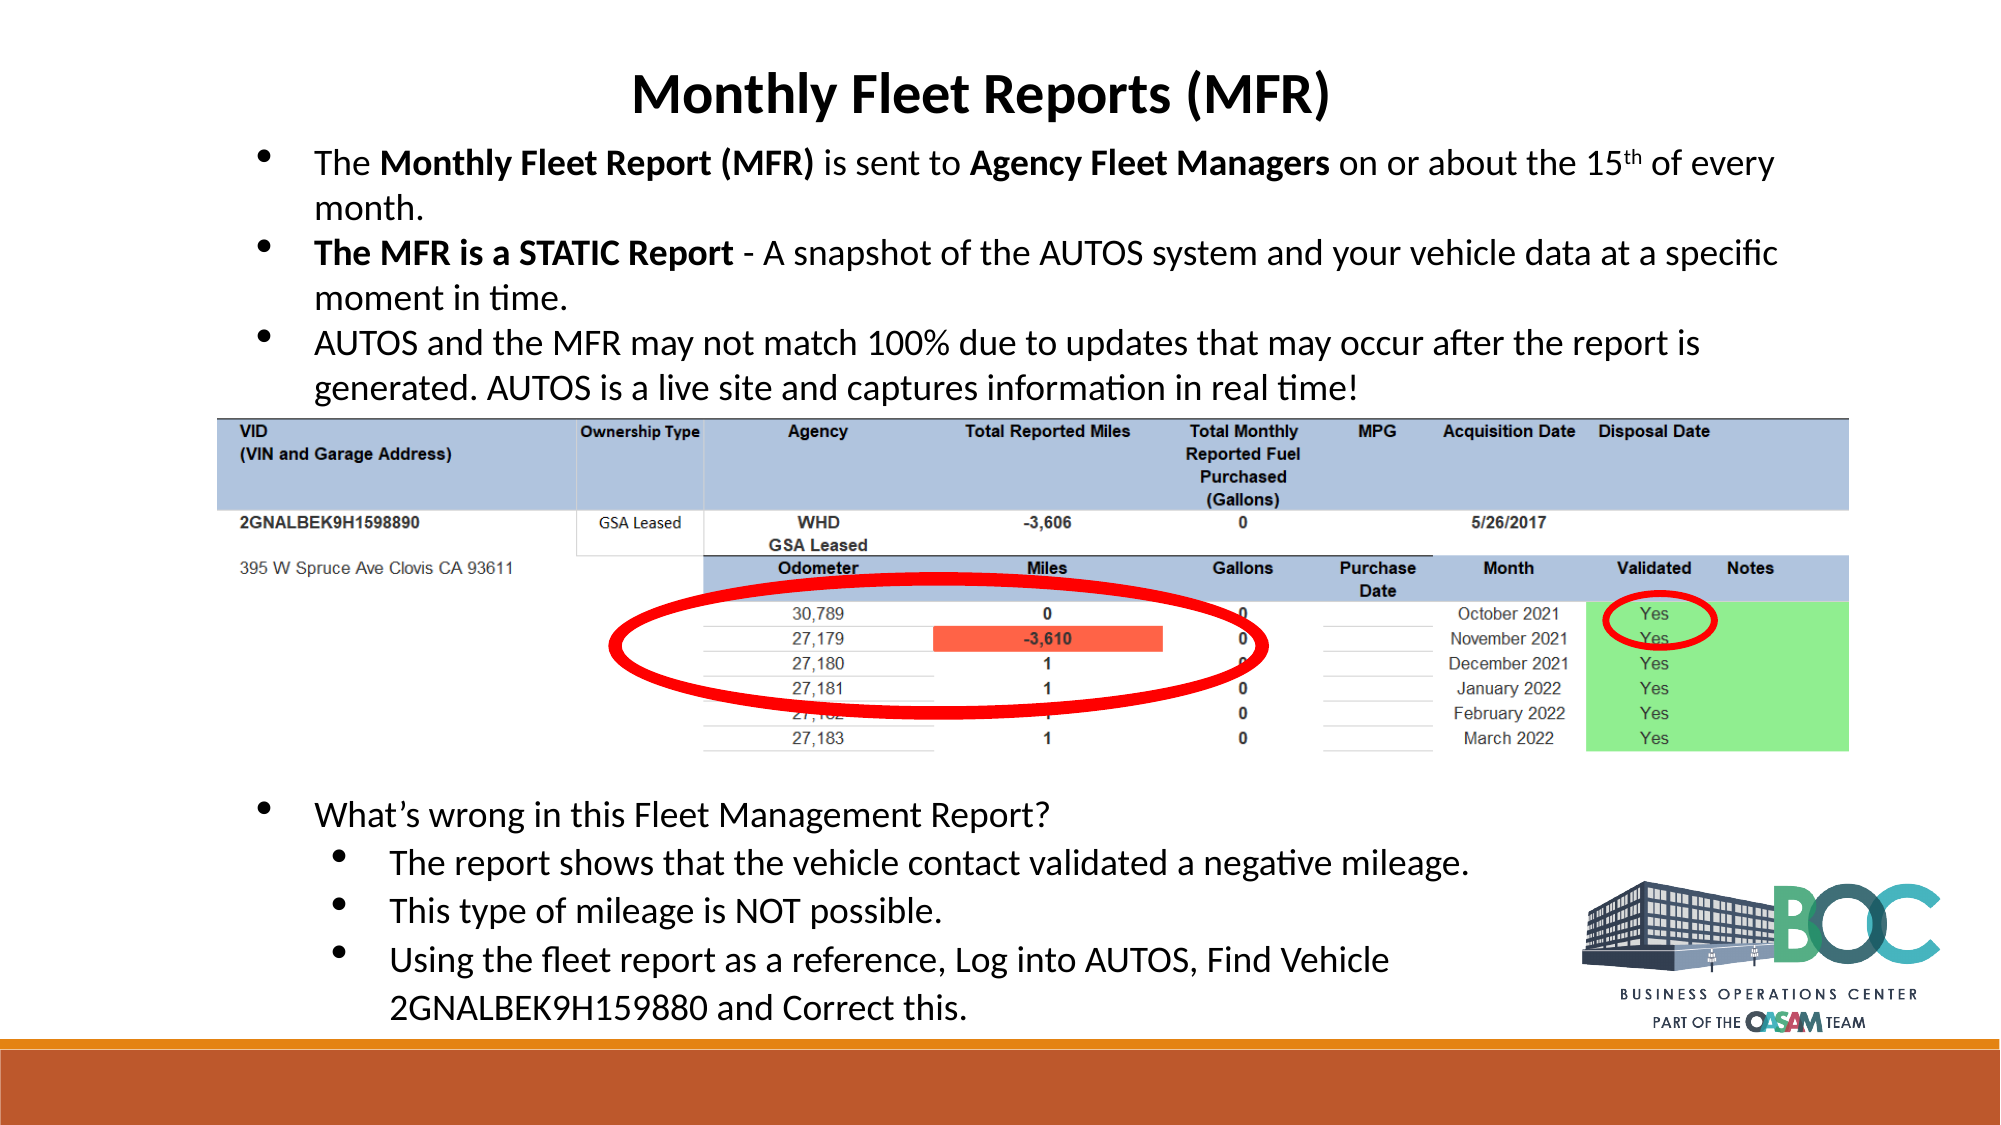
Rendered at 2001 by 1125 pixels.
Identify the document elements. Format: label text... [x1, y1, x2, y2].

text_box The Monthly Fleet Report (MFR) is sent to Agency Fleet Managers on or about the 15th of every month. The MFR is a STATIC Report - A snapshot of the AUTOS system and your vehicle data at a specific moment in time. AUTOS and the MFR may not match 100% due to updates that may occur after the report is generated. AUTOS is a live site and captures information in real time! This report extracts and organizes the data in AUTOS to flag any additional data inconsistencies Utilize the monthly report to correct any issues that are still outstanding. See example below. [242, 130, 1858, 409]
picture [216, 407, 1849, 768]
picture [1560, 839, 1967, 1069]
text_box Monthly Fleet Reports (MFR) [517, 47, 1447, 130]
text_box What’s wrong in this Fleet Management Report? The report shows that the vehicle contact validated a negative mileage. This type of mileage is NOT possible. Using the fleet report as a reference, Log into AUTOS, Find Vehicle 2GNALBEK9H159880 and Correct this. [243, 779, 1533, 1125]
